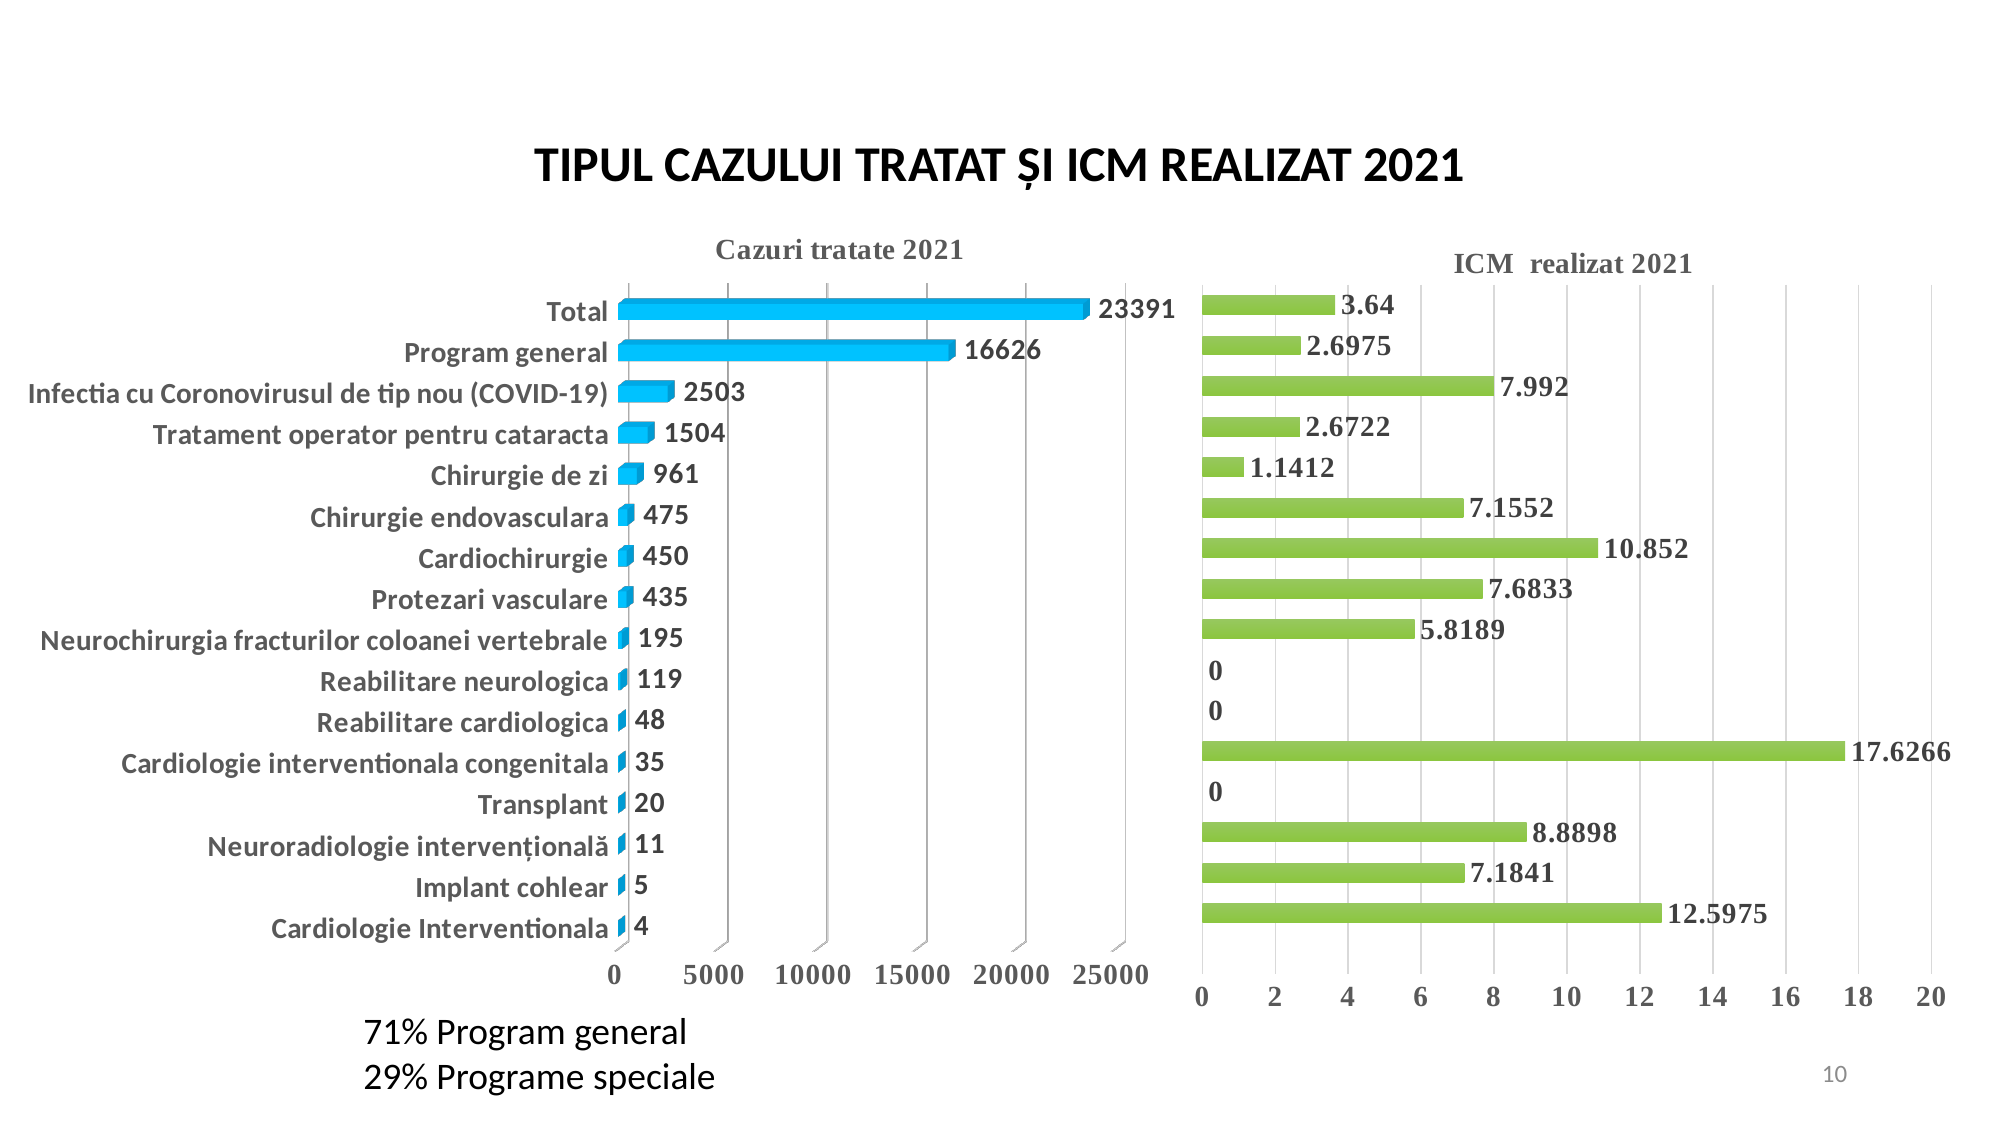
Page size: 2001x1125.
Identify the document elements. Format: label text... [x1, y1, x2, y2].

chart [0, 192, 1971, 1029]
text_box 71% Program general 29% Programe speciale [348, 1007, 1652, 1105]
text_box TIPUL CAZULUI TRATAT ȘI ICM REALIZAT 2021 [405, 124, 1595, 200]
slide_number 10 [1412, 1042, 1863, 1103]
